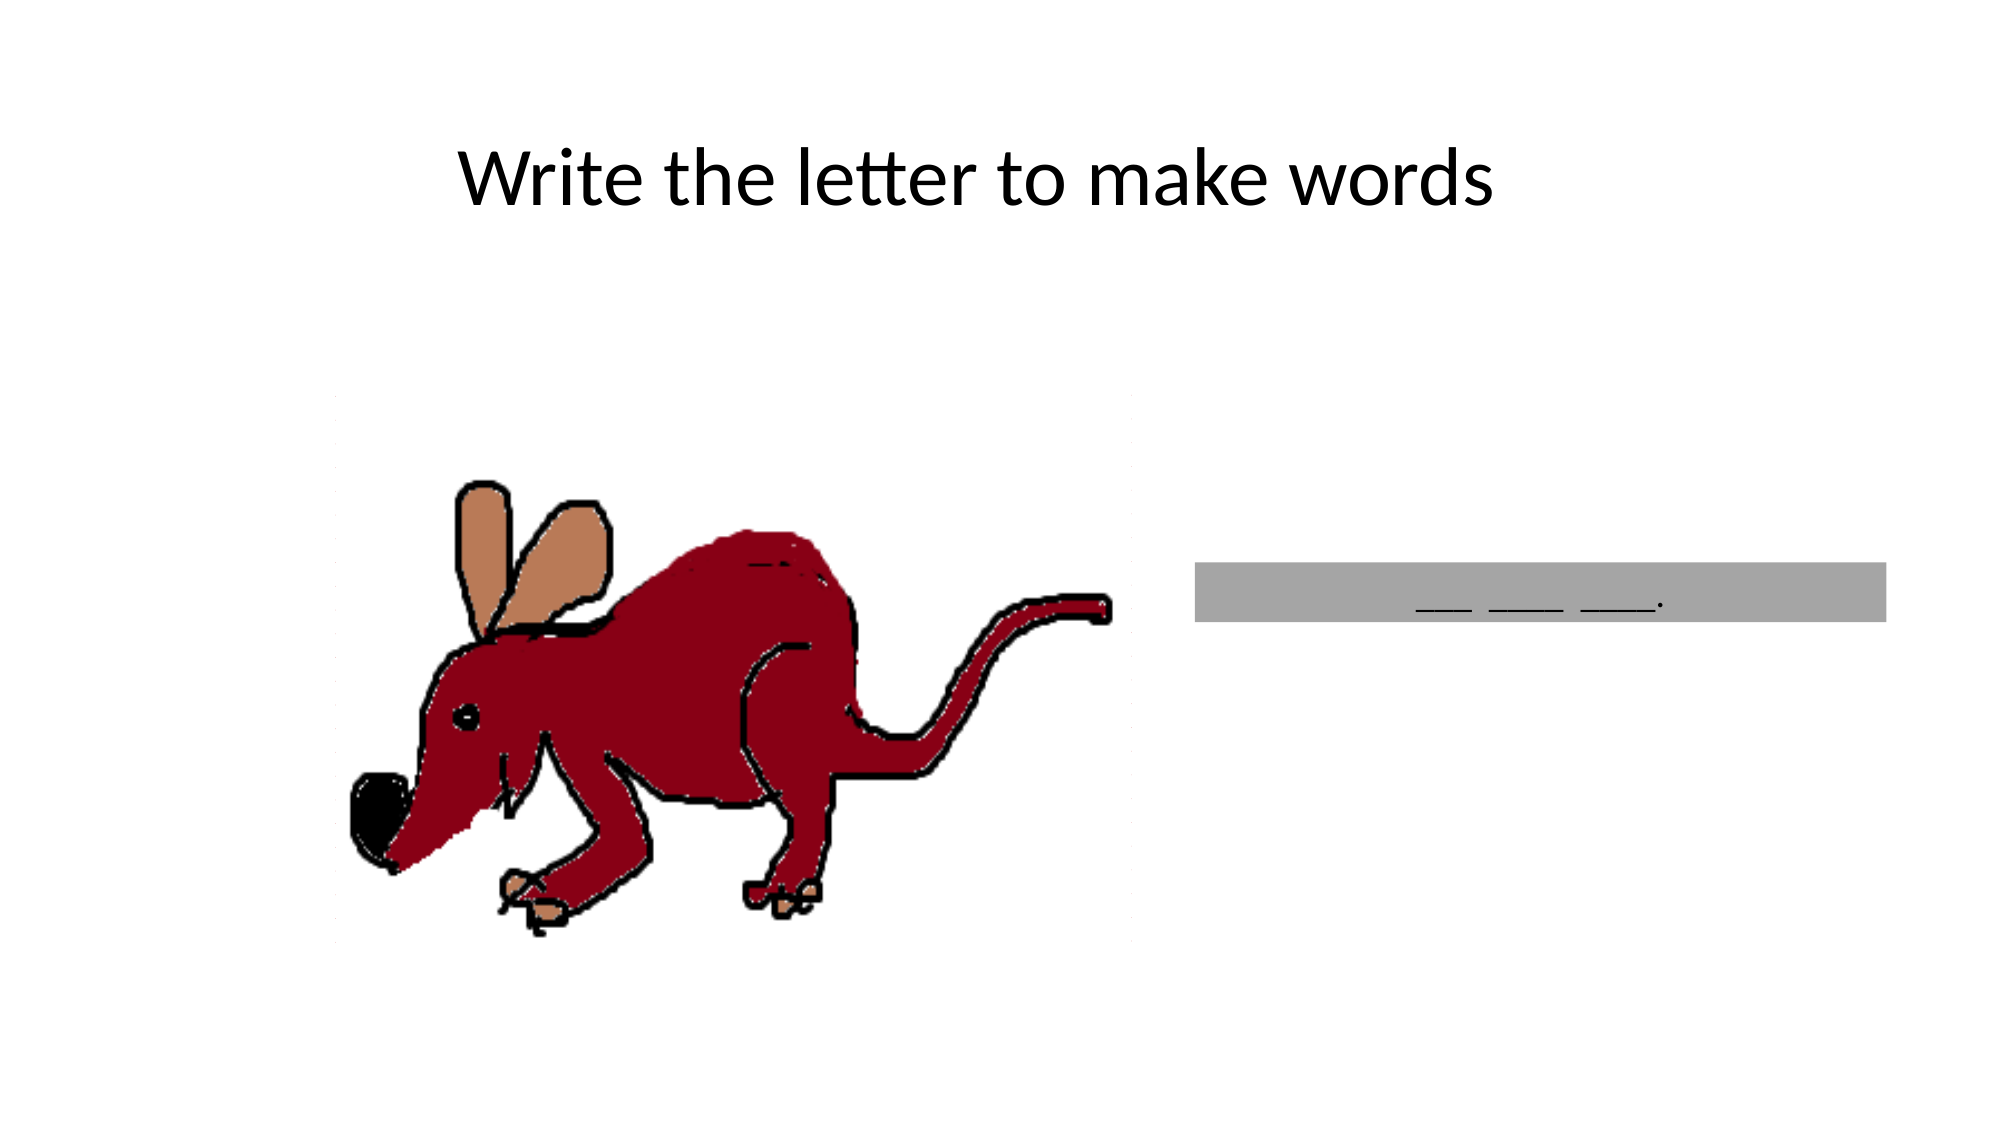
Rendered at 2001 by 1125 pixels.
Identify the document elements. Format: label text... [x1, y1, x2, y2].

picture [335, 373, 1132, 952]
text_box Write the letter to make words [442, 115, 1512, 230]
text_box ___ ____ ____. [1194, 562, 1887, 623]
